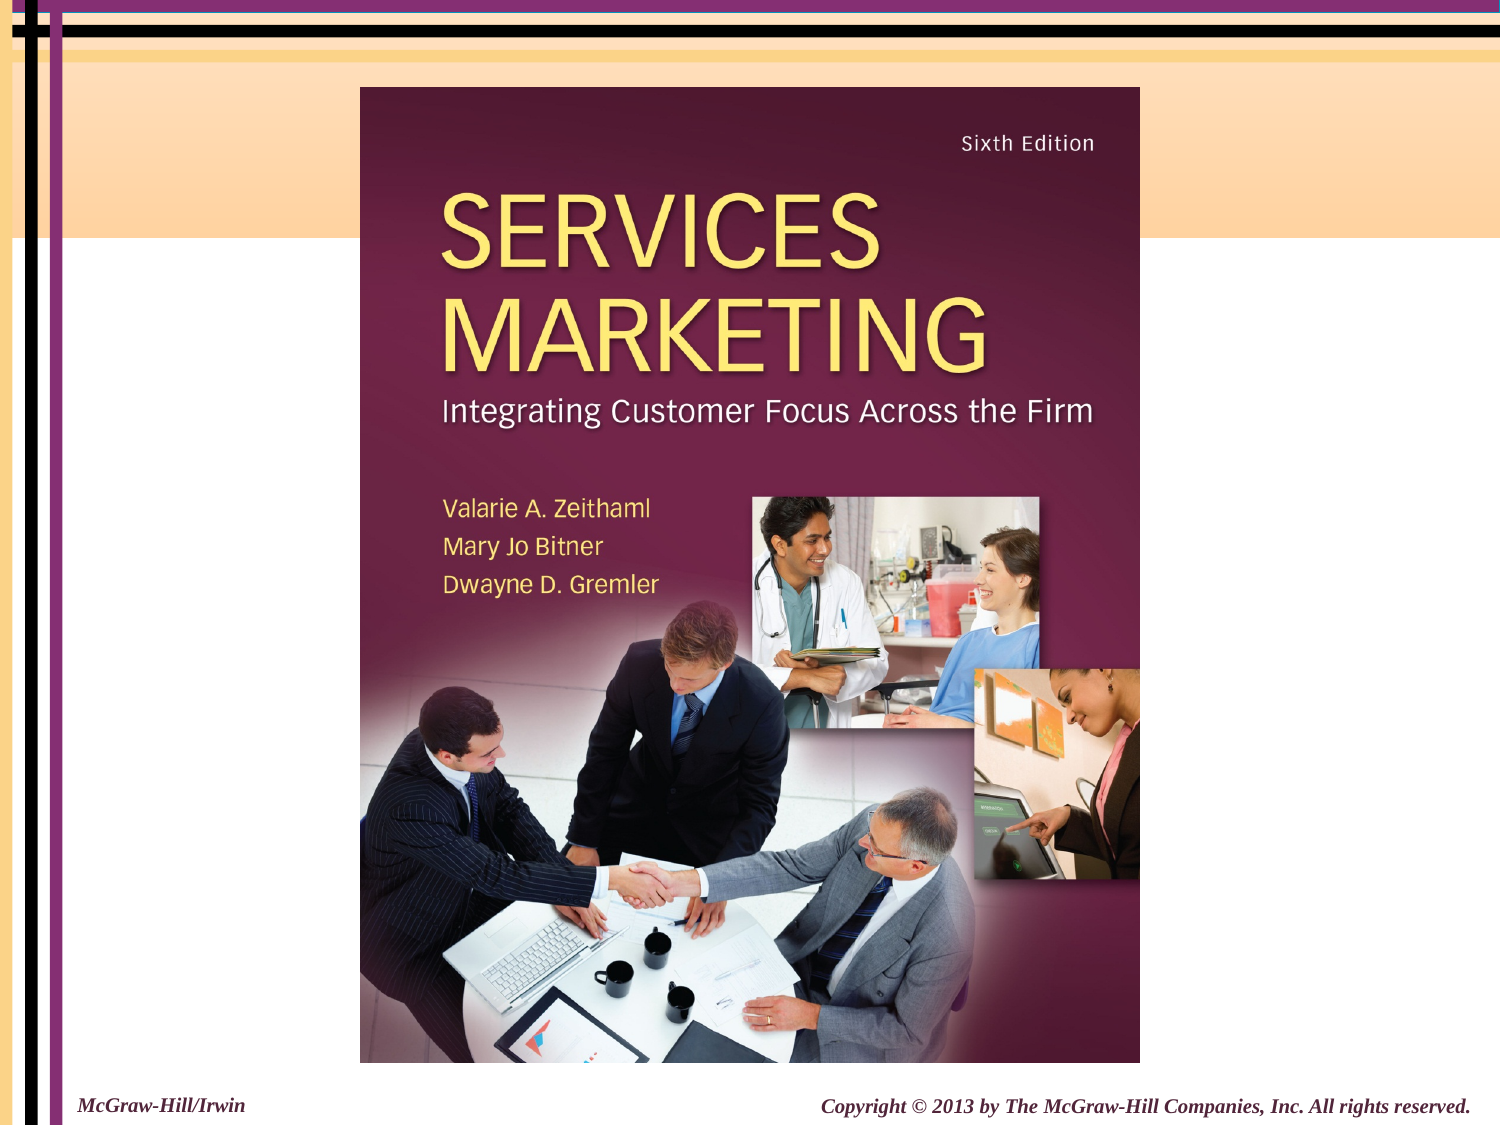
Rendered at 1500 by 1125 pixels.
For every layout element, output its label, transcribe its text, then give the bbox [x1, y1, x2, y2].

picture [360, 87, 1140, 1063]
text_box McGraw-Hill/Irwin [62, 1083, 262, 1124]
text_box Copyright © 2013 by The McGraw-Hill Companies, Inc. All rights reserved. [805, 1084, 1487, 1125]
